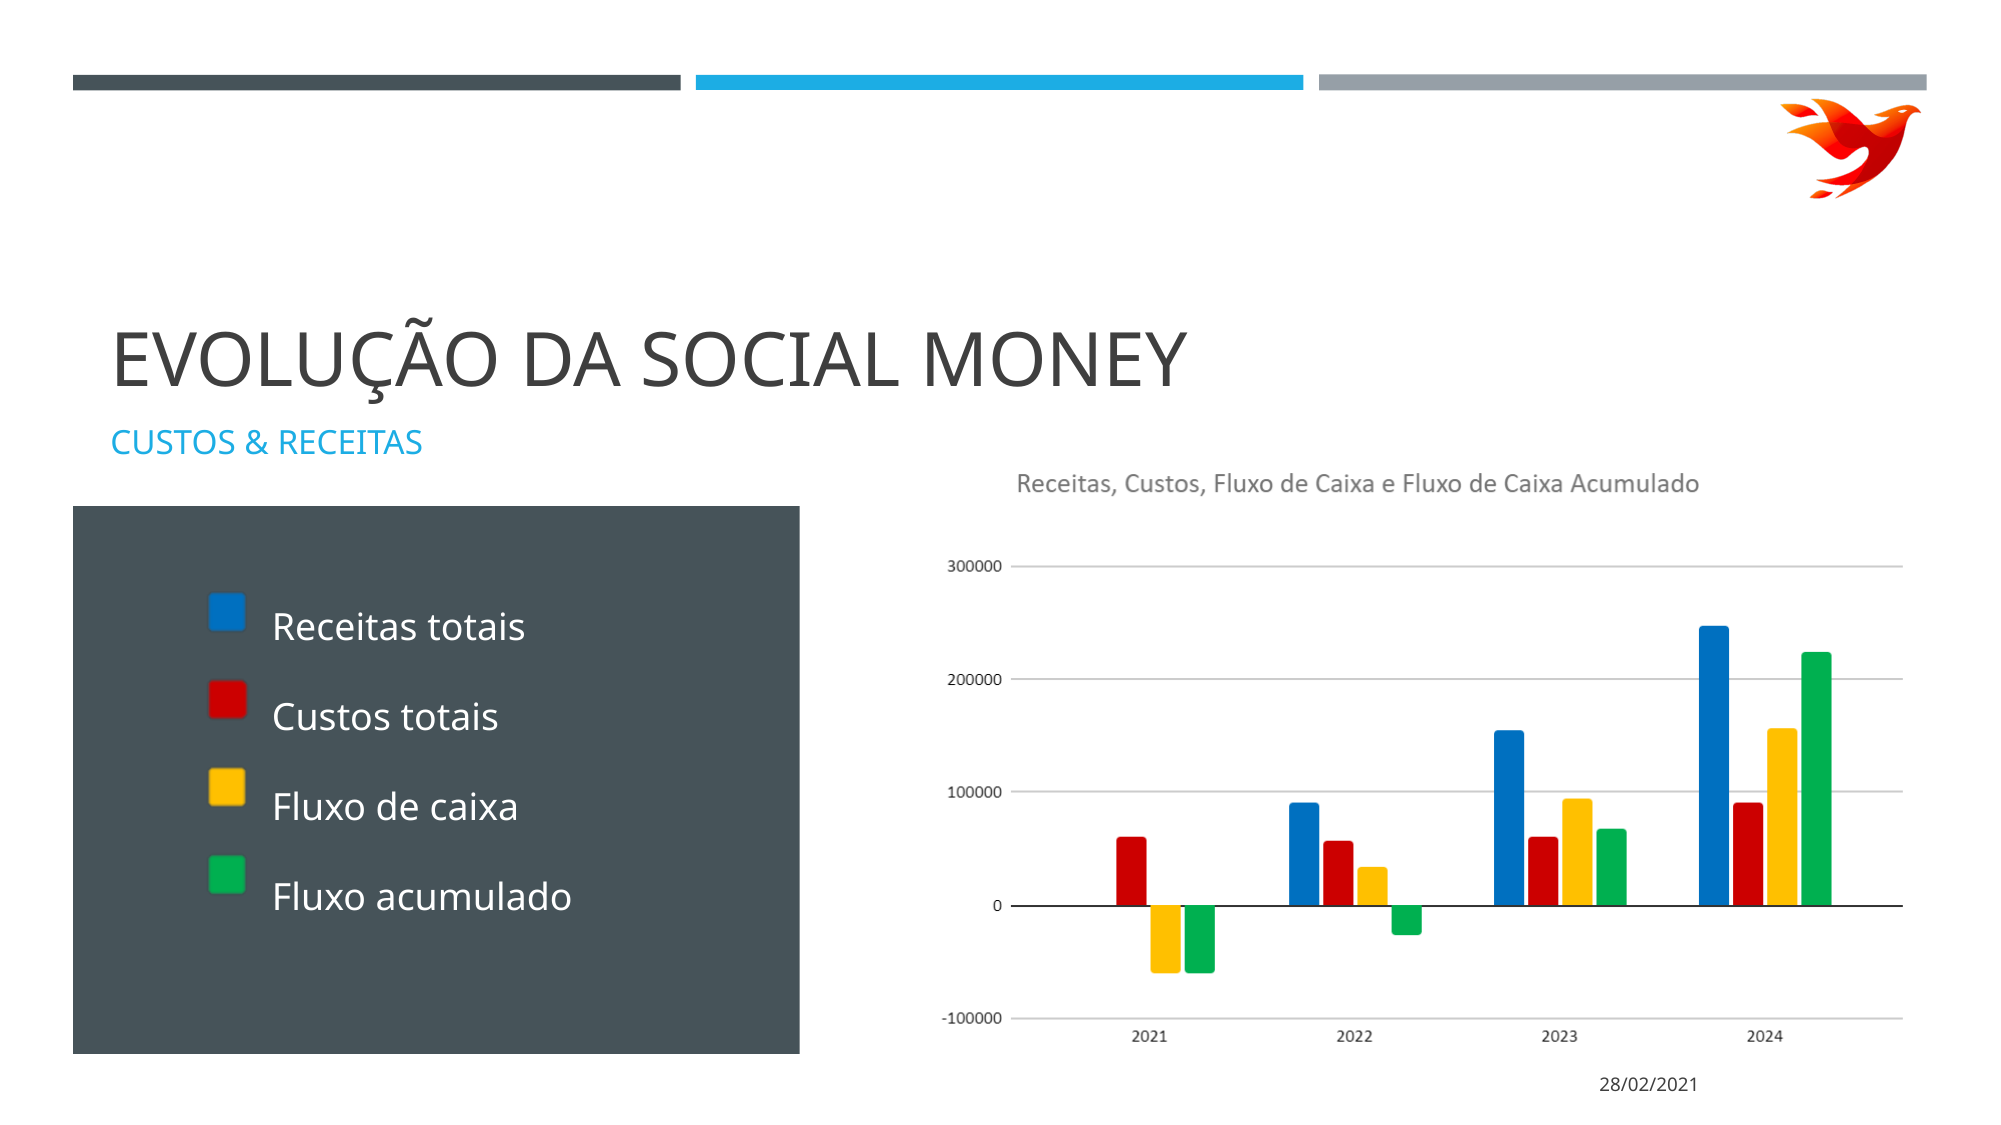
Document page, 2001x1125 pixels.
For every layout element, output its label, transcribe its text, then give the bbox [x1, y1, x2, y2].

picture [799, 451, 1938, 1059]
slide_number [1247, 1068, 1715, 1114]
picture [1771, 91, 1927, 208]
text_box Receitas totais Custos totais Fluxo de caixa Fluxo acumulado [256, 550, 794, 926]
title EVOLUÇÃO DA SOCIAL MONEY [95, 167, 1899, 409]
subtitle CUSTOS & RECEITAS [95, 409, 1899, 507]
picture [57, 562, 399, 904]
